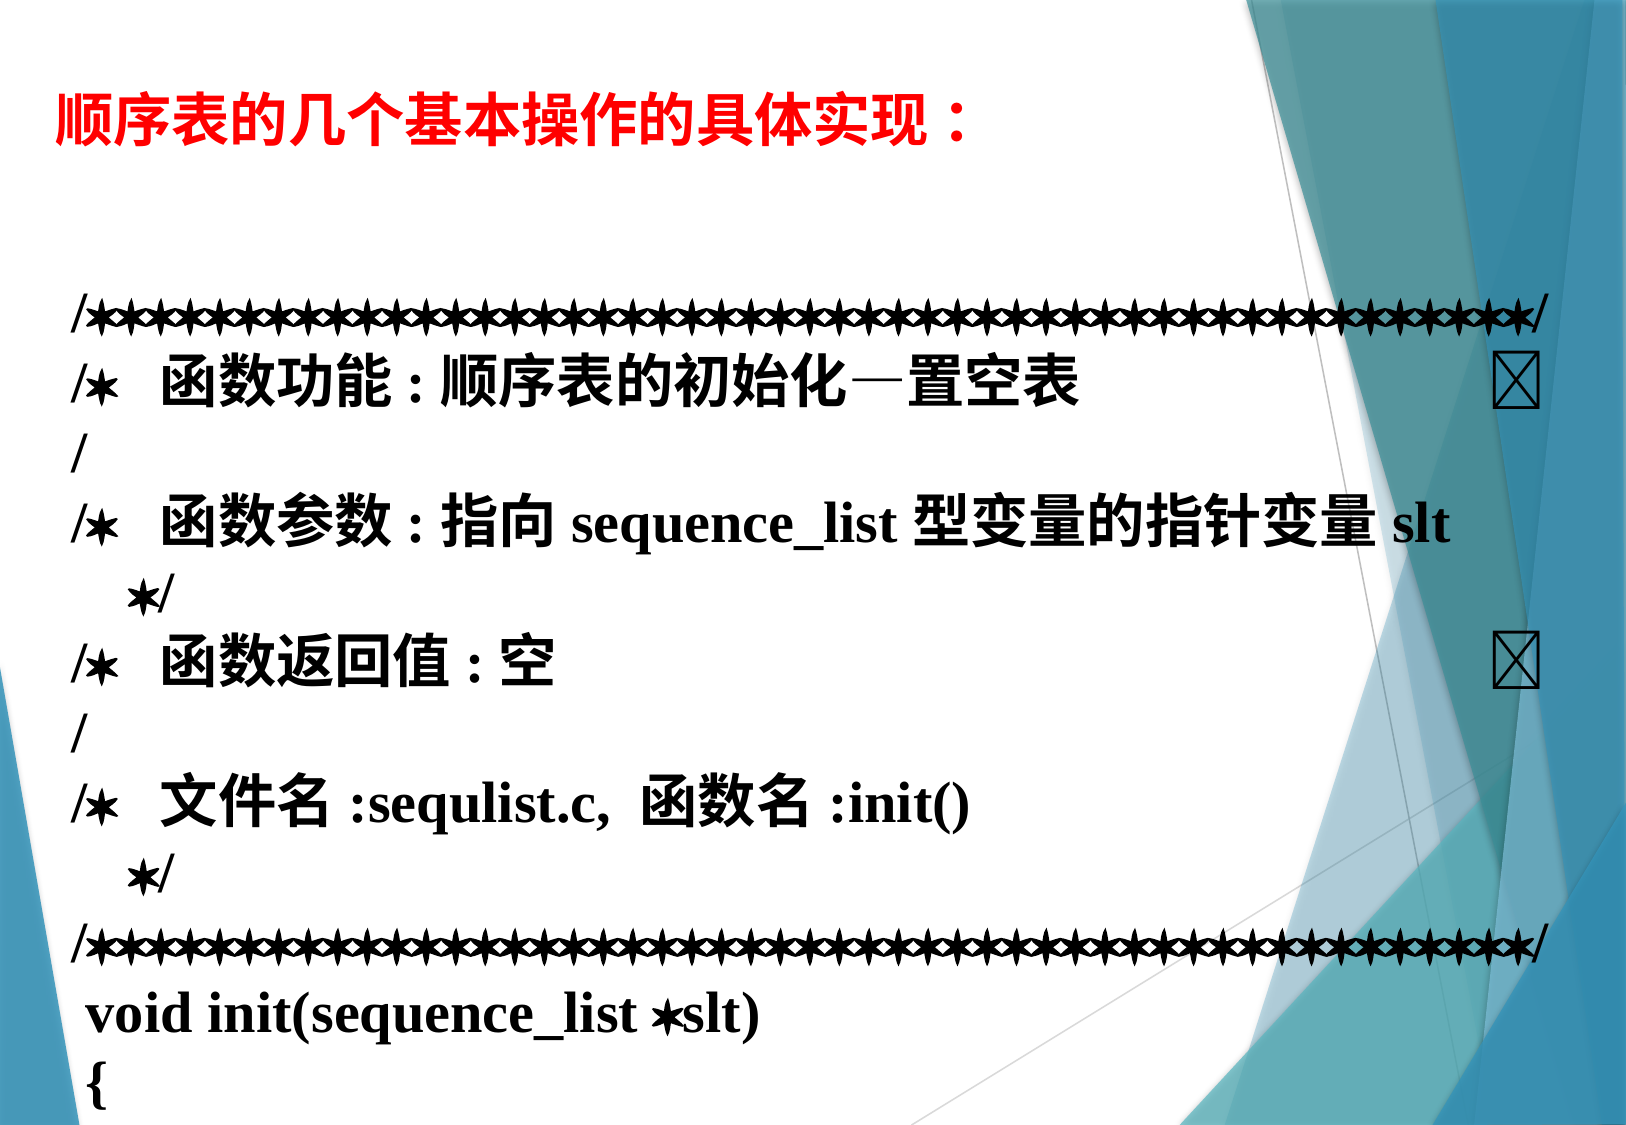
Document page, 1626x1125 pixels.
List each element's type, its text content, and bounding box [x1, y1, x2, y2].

text_box 顺序表的几个基本操作的具体实现 ： [40, 75, 1585, 161]
text_box // / 函数功能:顺序表的初始化—置空表 / / 函数参数:指向sequence_list型变量的指针变量slt / / 函数返回值:空 / / 文件名:sequlist.c, 函数名:init() / // void init(sequence_list slt) { slt->size=0; } 算法2.1顺序表的初始化---置空表 [56, 267, 1587, 1125]
